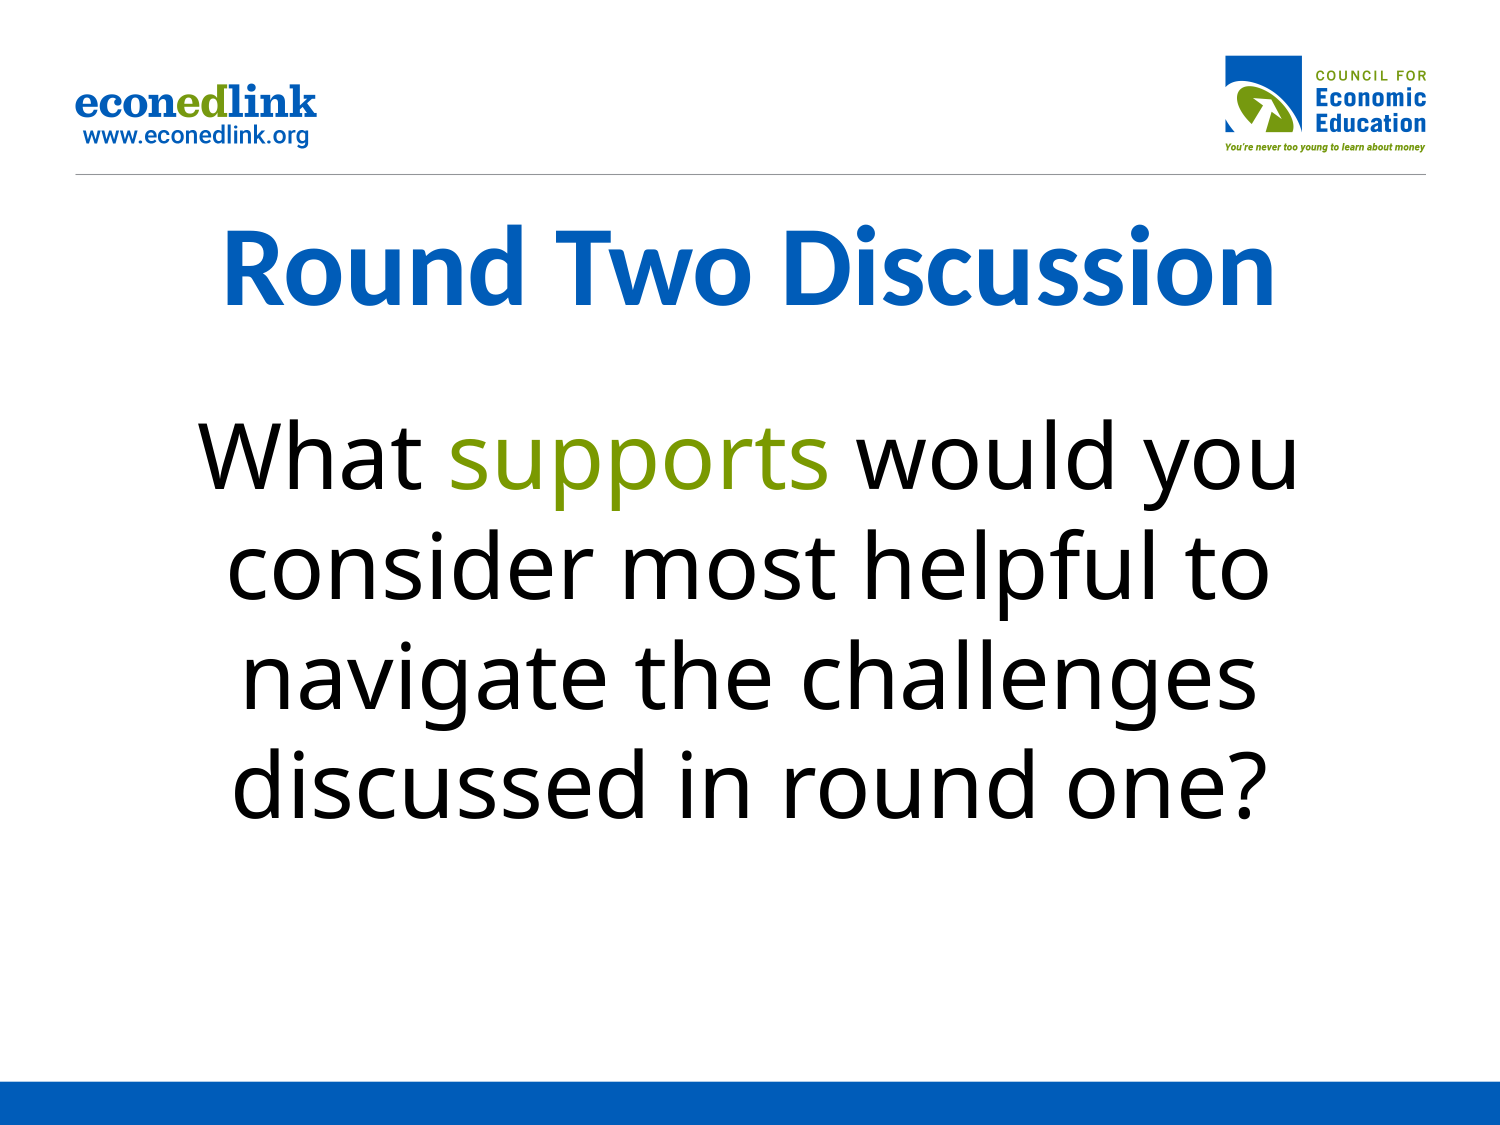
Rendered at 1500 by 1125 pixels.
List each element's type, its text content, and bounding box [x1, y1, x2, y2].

list What supports would you consider most helpful to navigate the challenges discussed in round one? [74, 389, 1426, 1076]
picture [0, 0, 1500, 1125]
title Round Two Discussion [74, 175, 1426, 364]
